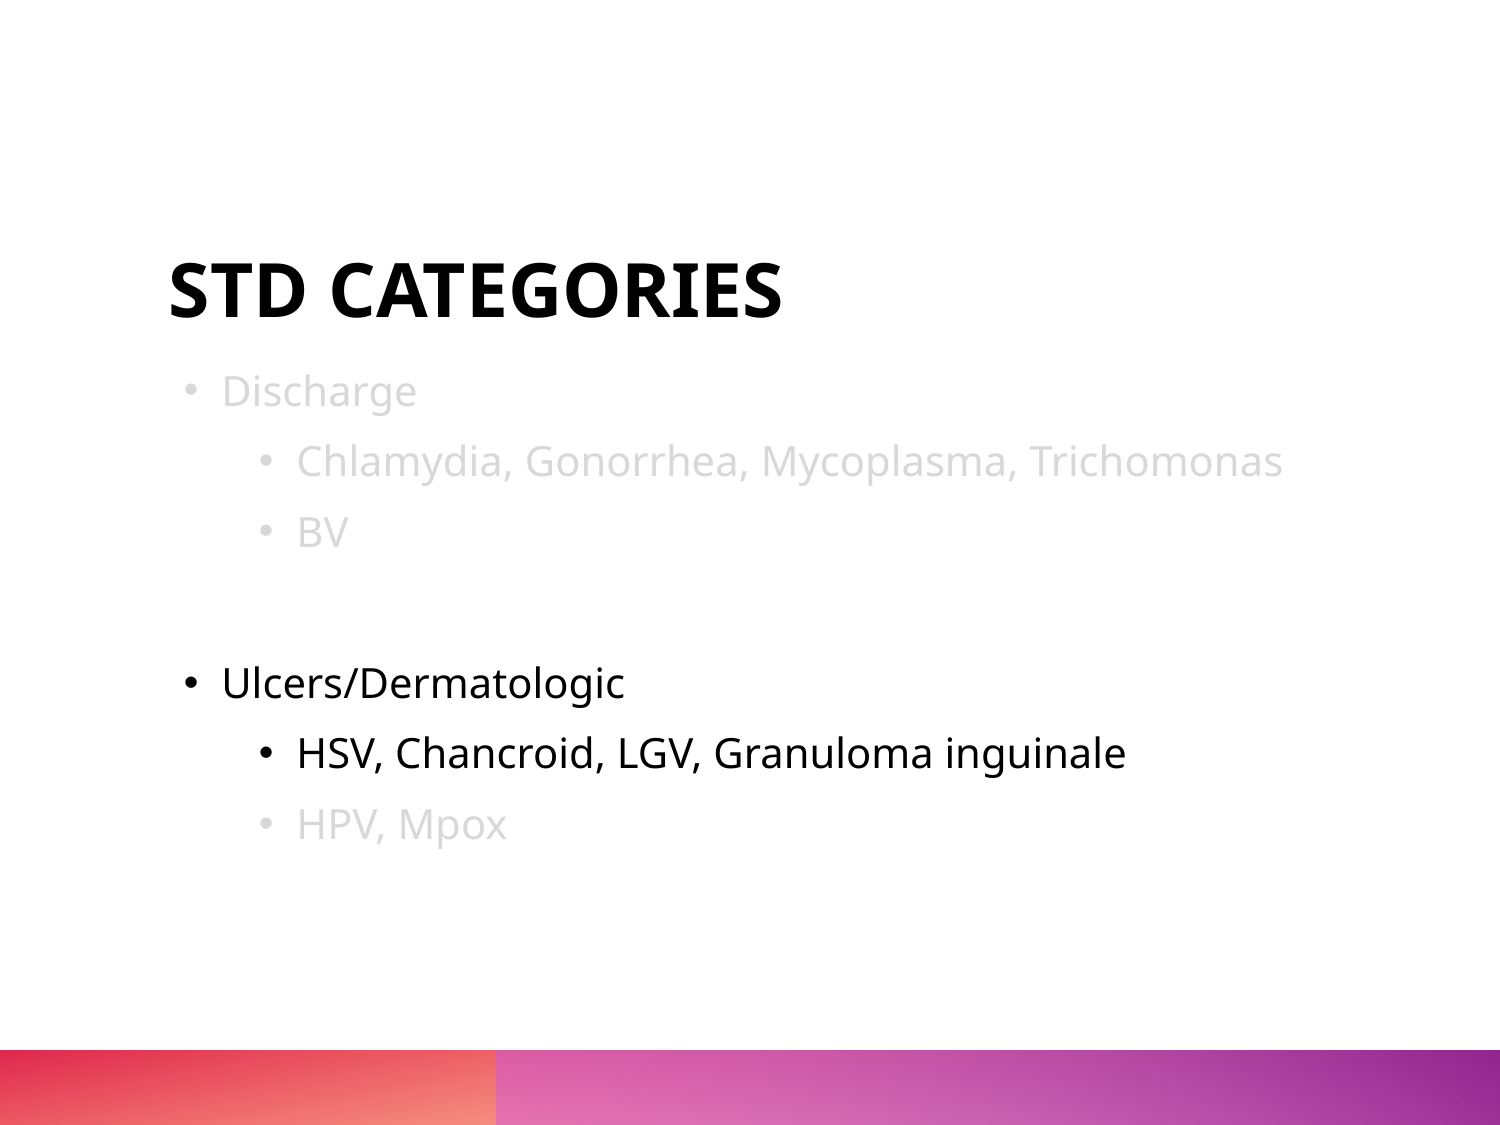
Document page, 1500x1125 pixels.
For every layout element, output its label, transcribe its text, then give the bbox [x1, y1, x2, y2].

list Discharge Chlamydia, Gonorrhea, Mycoplasma, Trichomonas BV Ulcers/Dermatologic HSV, Chancroid, LGV, Granuloma inguinale HPV, Mpox [168, 346, 1429, 996]
title STD CATEGORIES [168, 130, 1429, 333]
